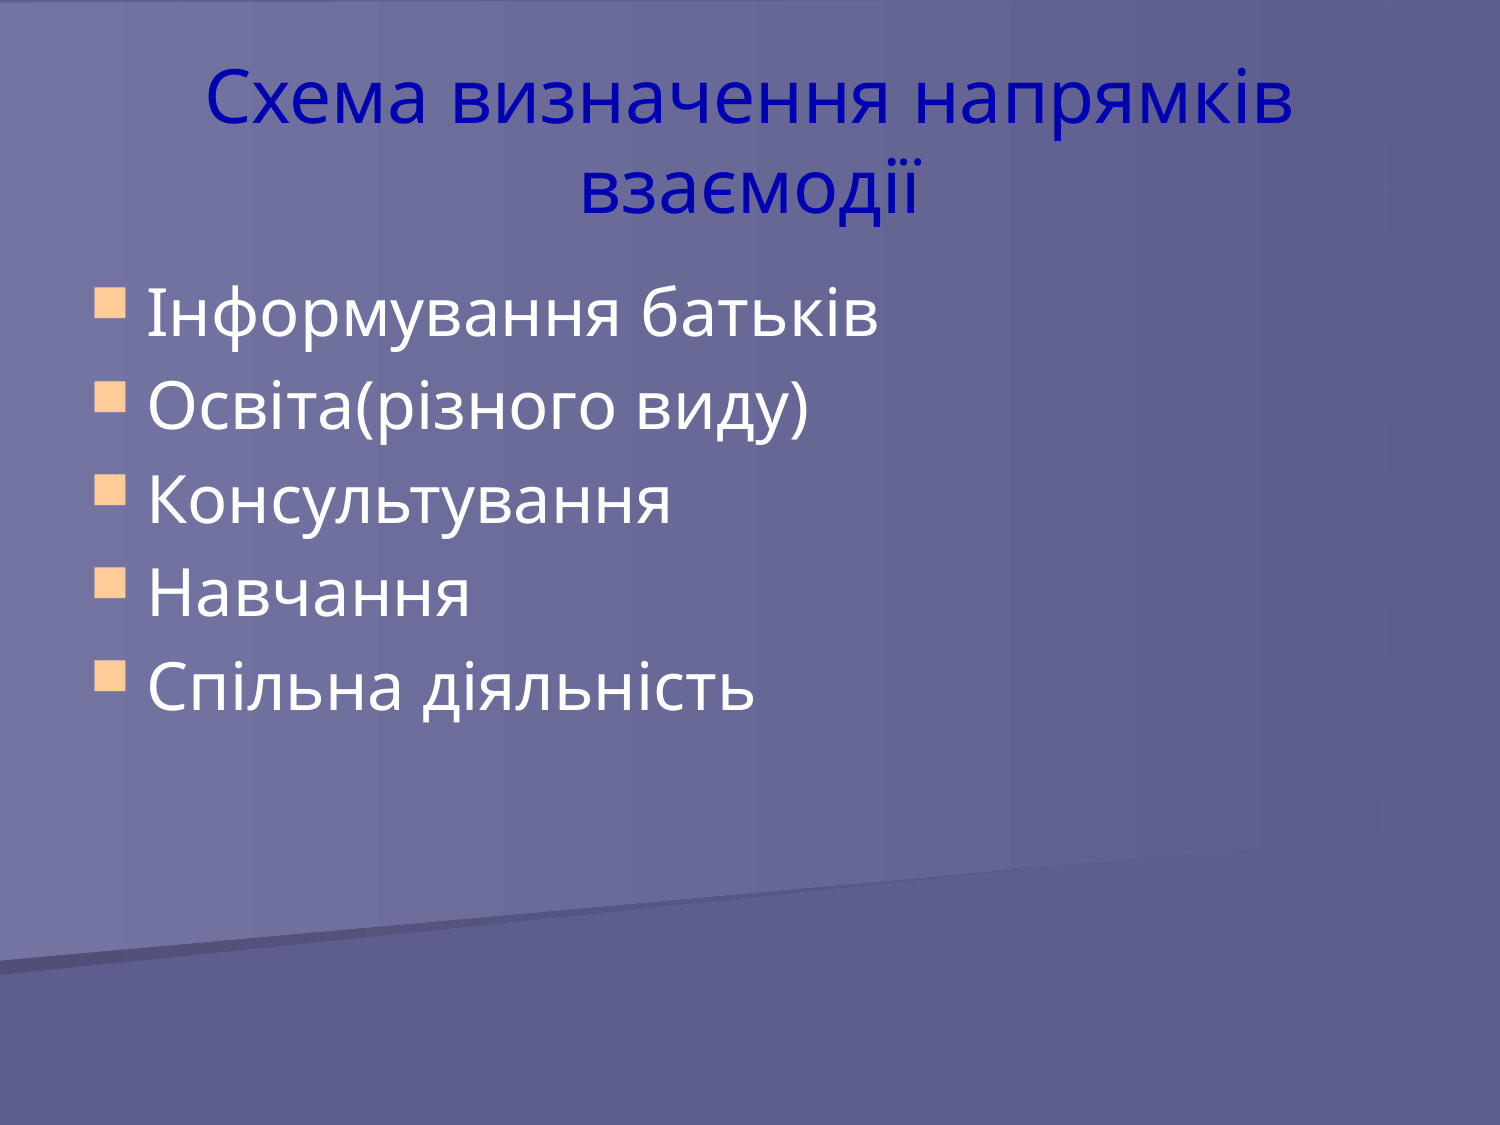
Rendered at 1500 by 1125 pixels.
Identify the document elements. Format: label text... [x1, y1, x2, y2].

list Інформування батьків Освіта(різного виду) Консультування Навчання Спільна діяльність [74, 262, 1426, 1001]
title Схема визначення напрямків взаємодії [74, 44, 1426, 233]
